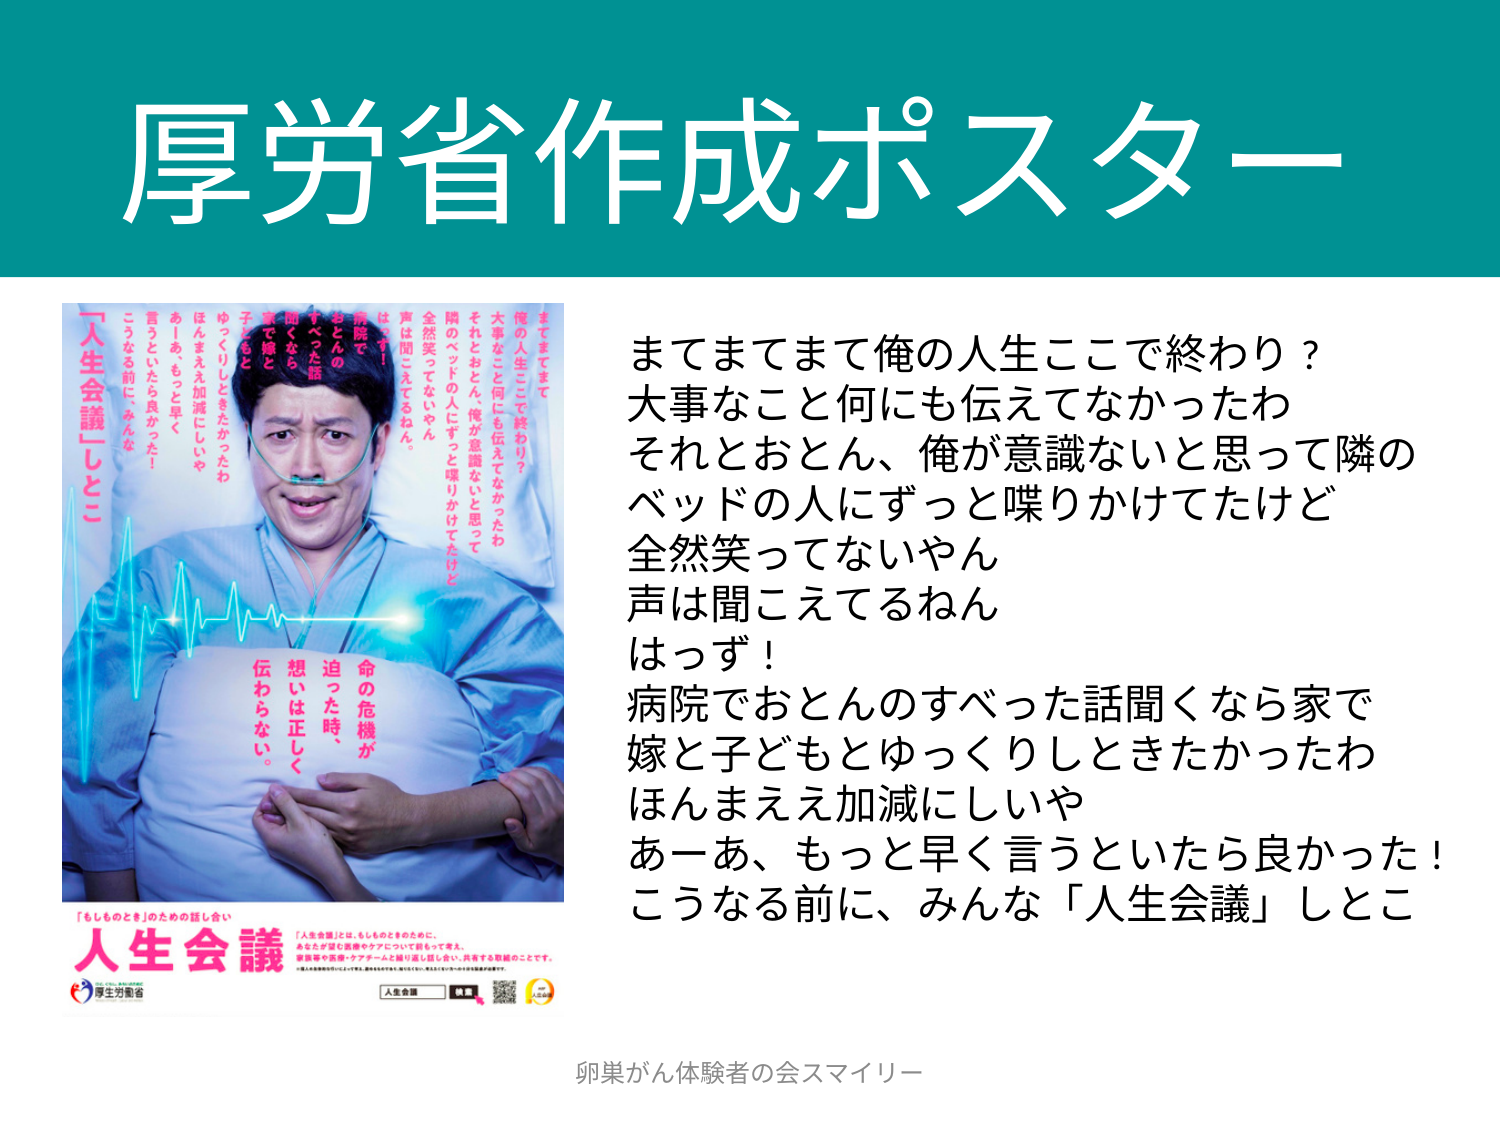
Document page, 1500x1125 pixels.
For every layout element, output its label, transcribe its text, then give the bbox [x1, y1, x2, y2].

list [62, 303, 564, 1017]
text_box まてまてまて俺の人生ここで終わり? 大事なこと何にも伝えてなかったわ それとおとん、俺が意識ないと思って隣の ベッドの人にずっと喋りかけてたけど 全然笑ってないやん 声は聞こえてるねん はっず! 病院でおとんのすべった話聞くなら家で 嫁と子どもとゆっくりしときたかったわ ほんまええ加減にしいや あーあ、もっと早く言うといたら良かった! こうなる前に、みんな「人生会議」しとこ [611, 320, 1459, 936]
title 厚労省作成ポスター [103, 59, 1397, 278]
footer 卵巣がん体験者の会スマイリー [496, 1042, 1004, 1103]
